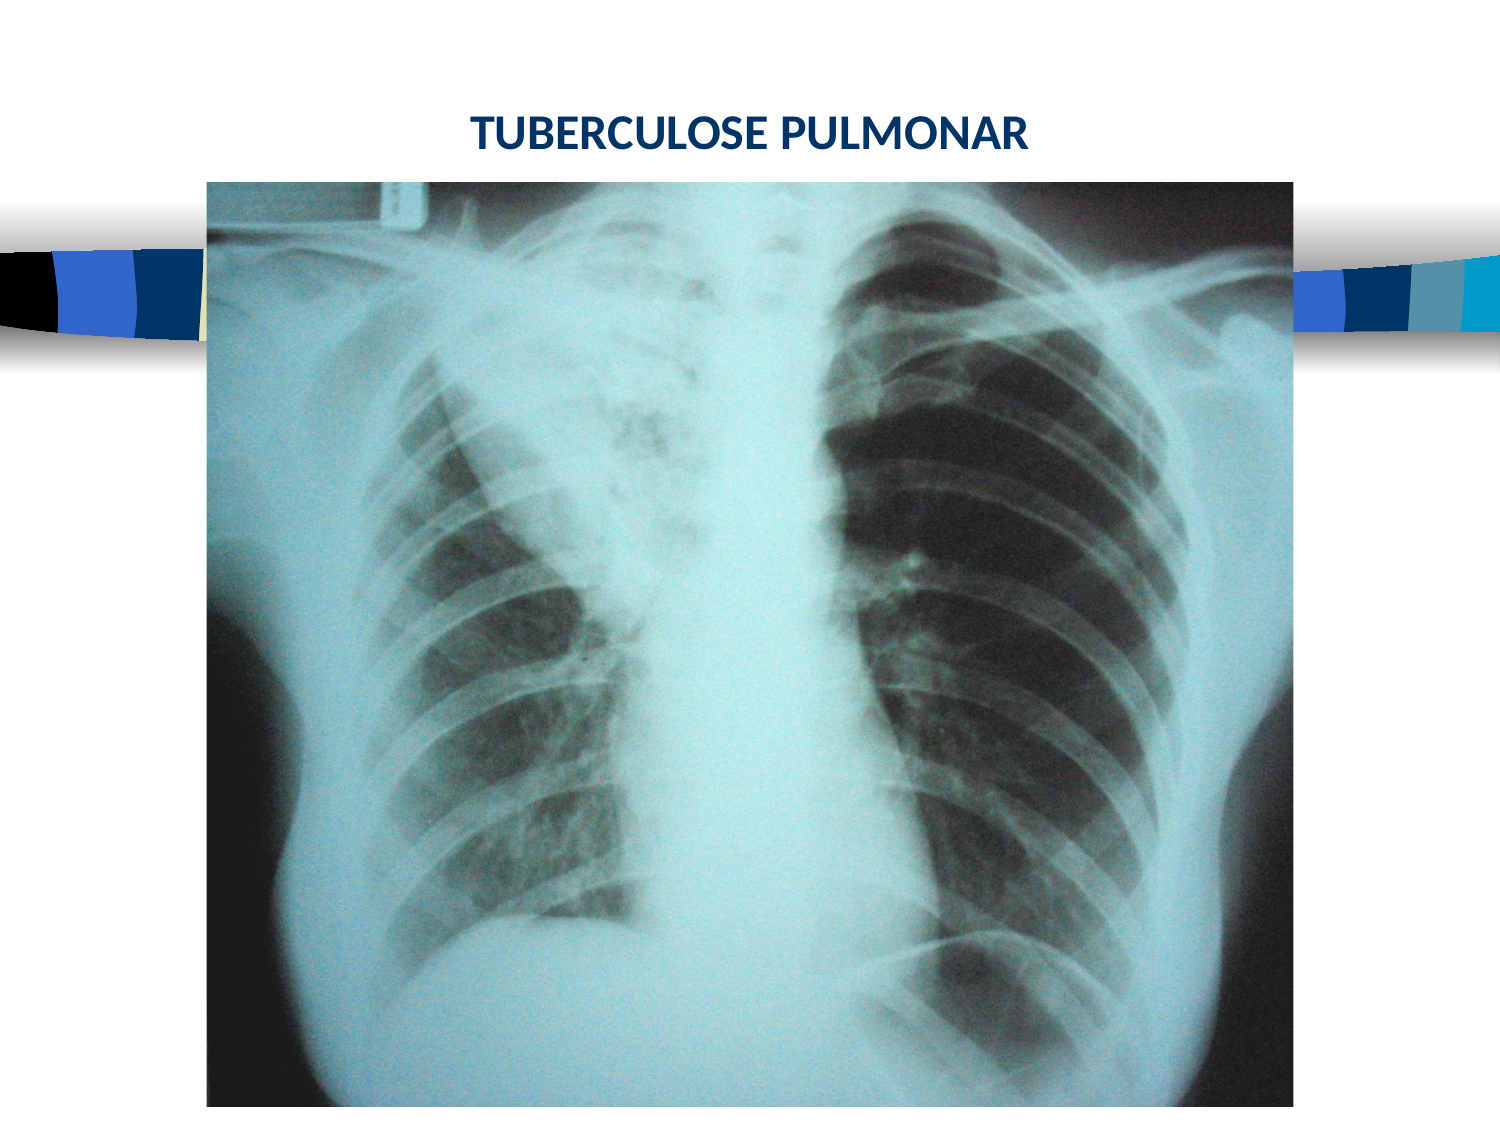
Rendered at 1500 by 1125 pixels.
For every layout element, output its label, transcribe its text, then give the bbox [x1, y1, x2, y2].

picture [206, 181, 1294, 1107]
title TUBERCULOSE PULMONAR [112, 54, 1388, 205]
